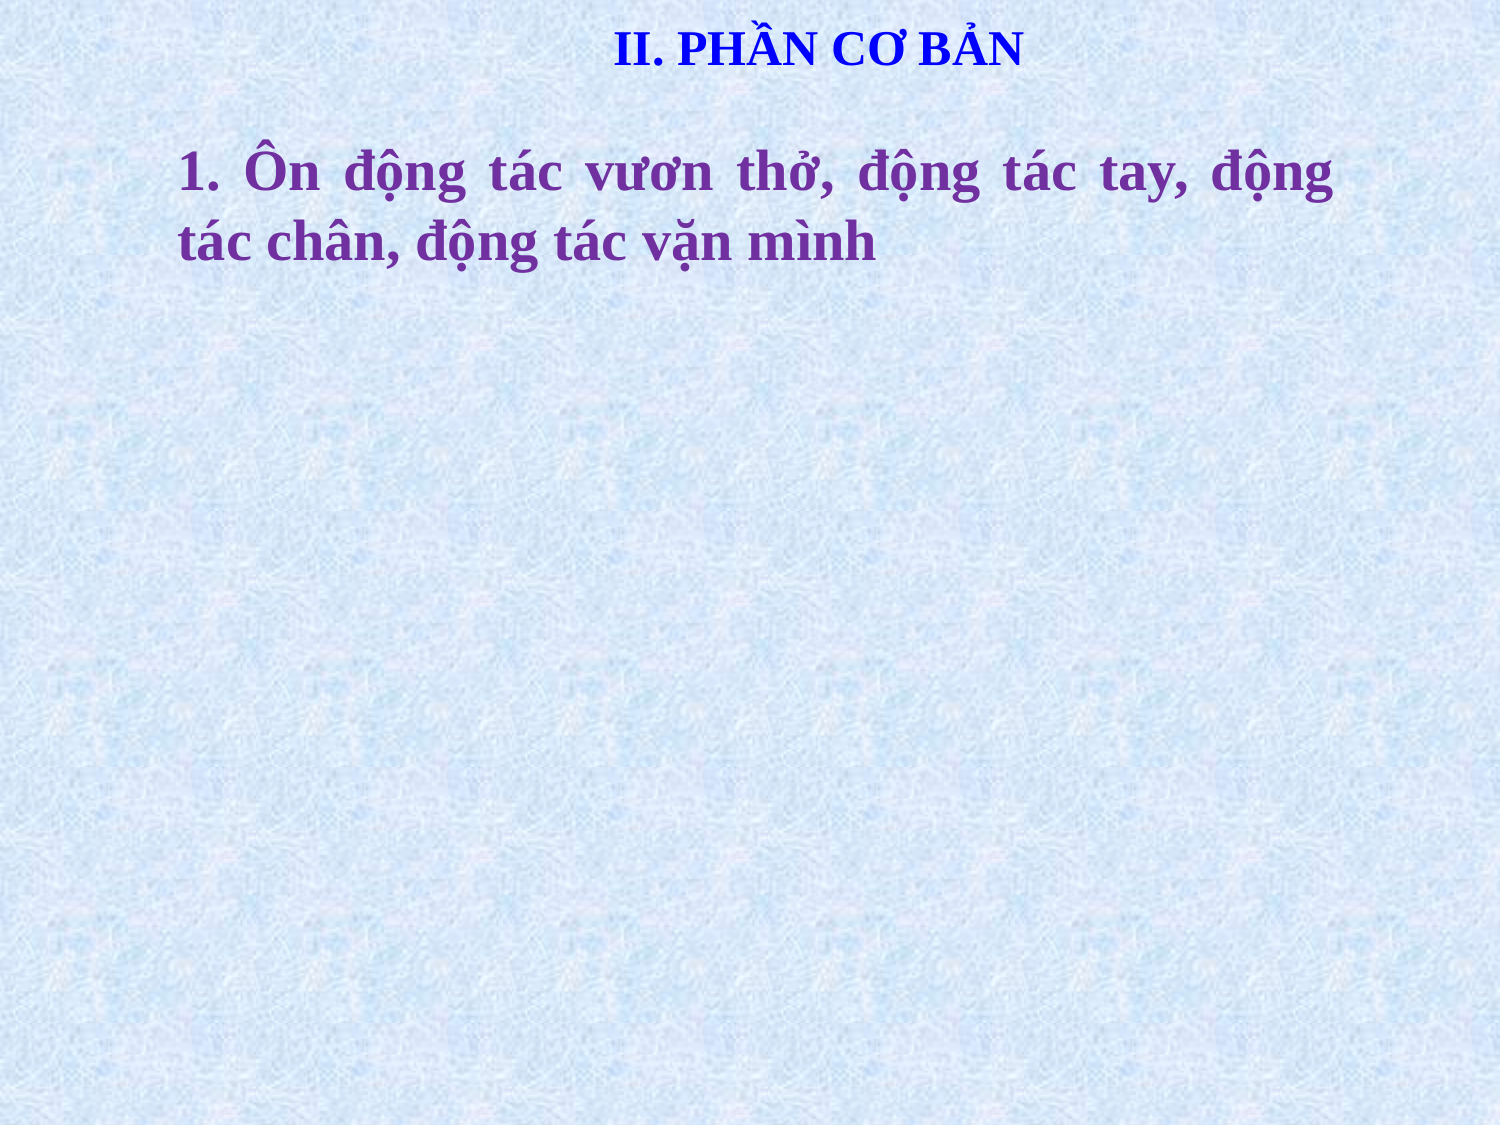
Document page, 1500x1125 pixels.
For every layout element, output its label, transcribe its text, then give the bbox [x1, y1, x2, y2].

list 1. Ôn động tác vươn thở, động tác tay, động tác chân, động tác vặn mình [162, 125, 1350, 875]
picture [0, 0, 1500, 1125]
title II. PHẦN CƠ BẢN [437, 0, 1200, 100]
